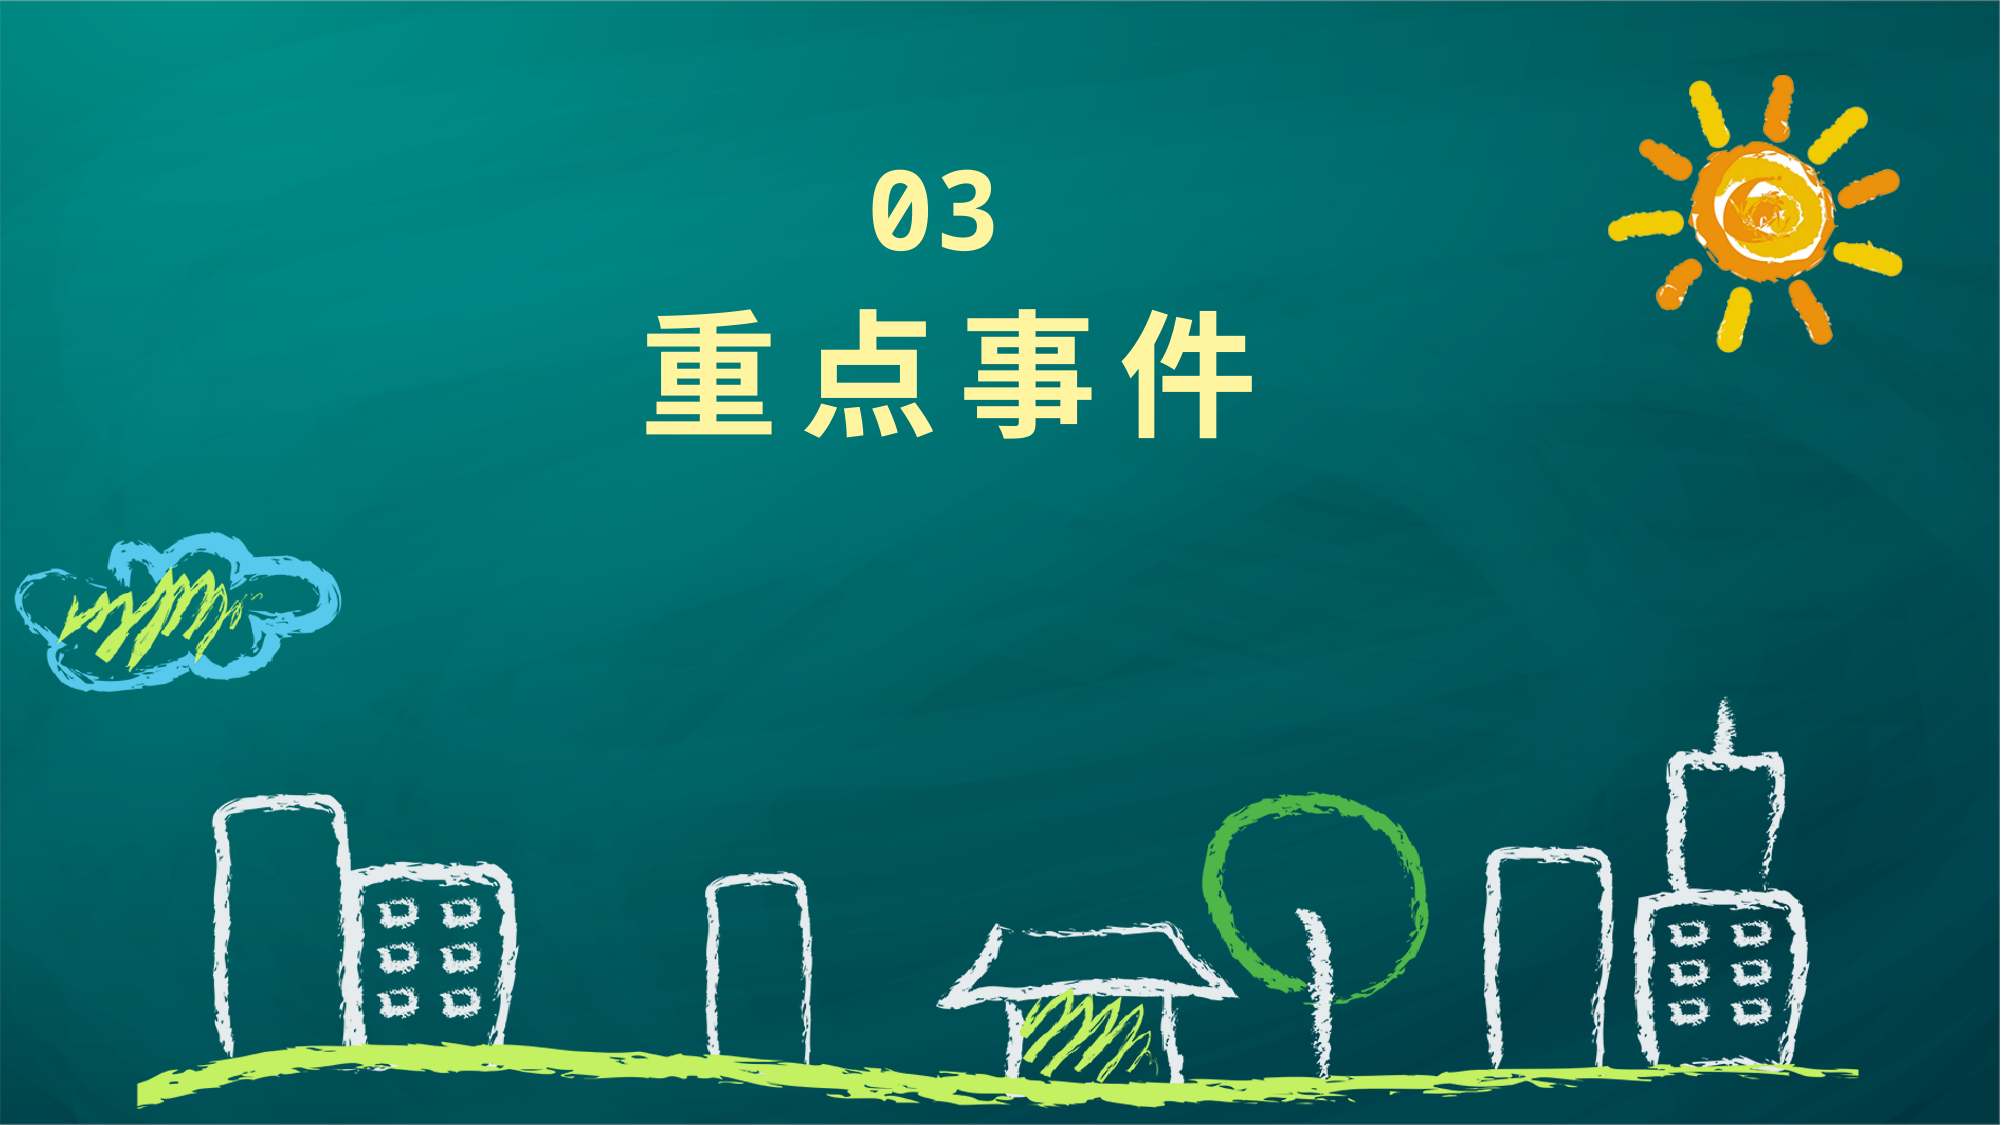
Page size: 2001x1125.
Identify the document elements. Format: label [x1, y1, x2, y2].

picture [0, 0, 2000, 1125]
text_box [510, 132, 1388, 631]
